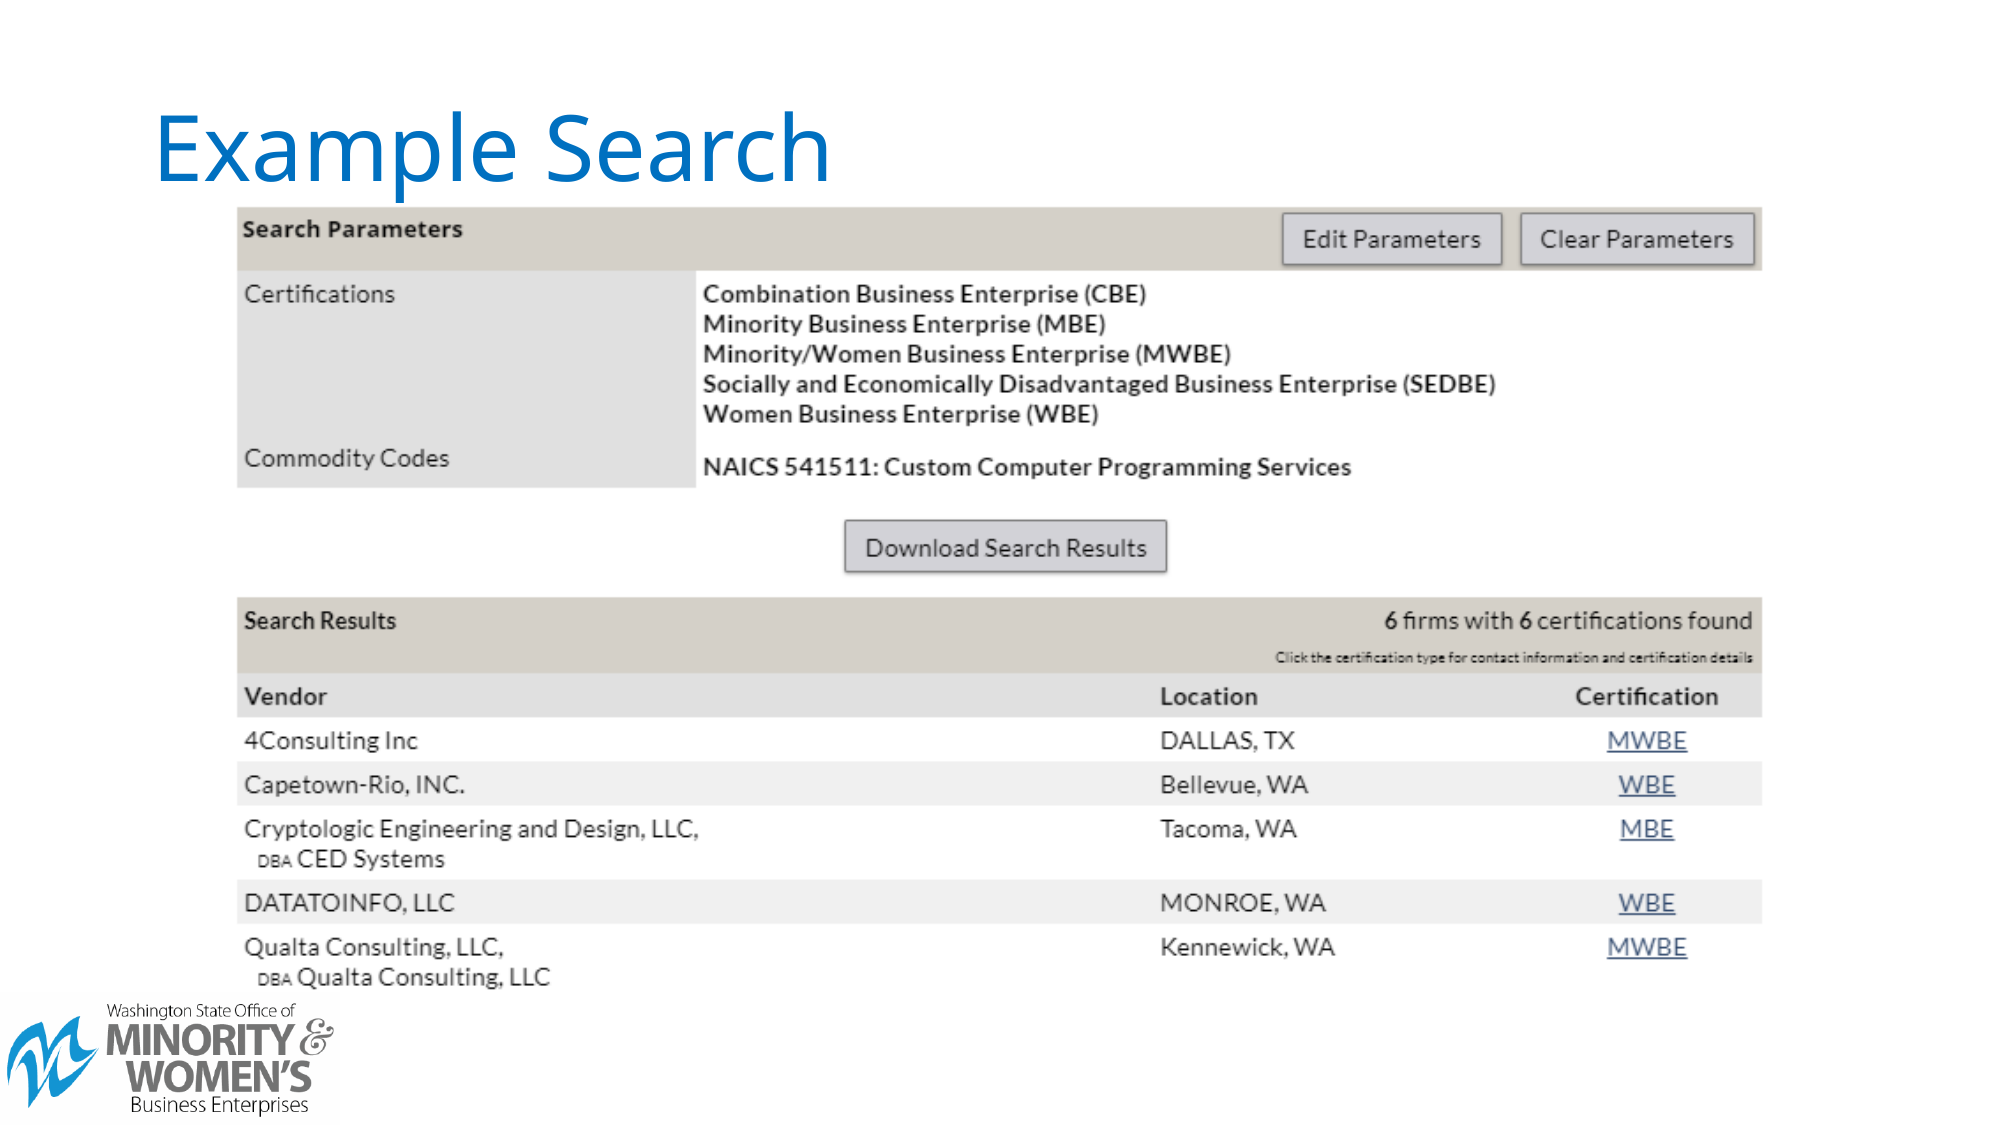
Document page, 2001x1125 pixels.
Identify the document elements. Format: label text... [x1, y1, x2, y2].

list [234, 204, 1766, 993]
title Example Search [137, 43, 1863, 261]
picture [0, 992, 340, 1125]
